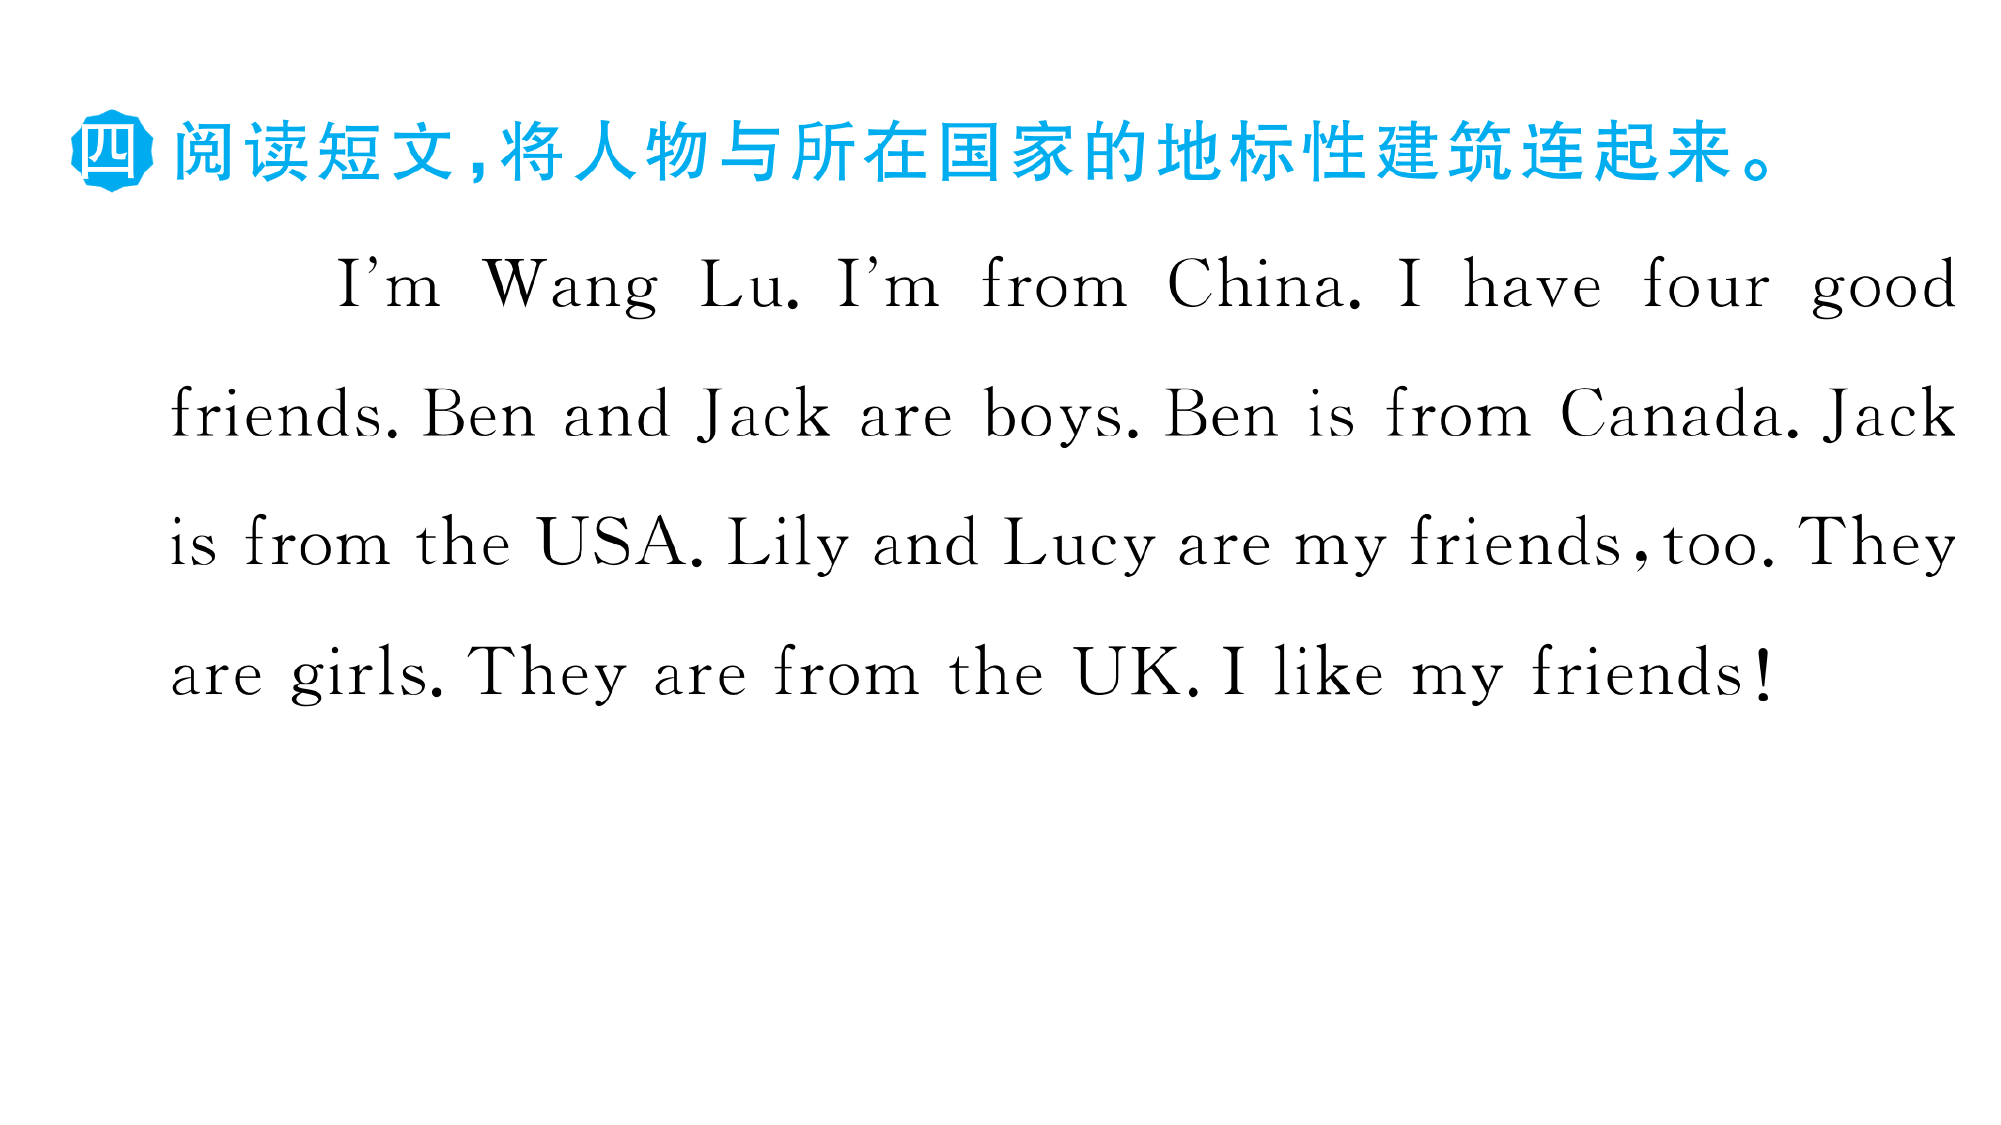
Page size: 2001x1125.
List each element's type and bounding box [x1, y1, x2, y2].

picture [66, 78, 1957, 747]
